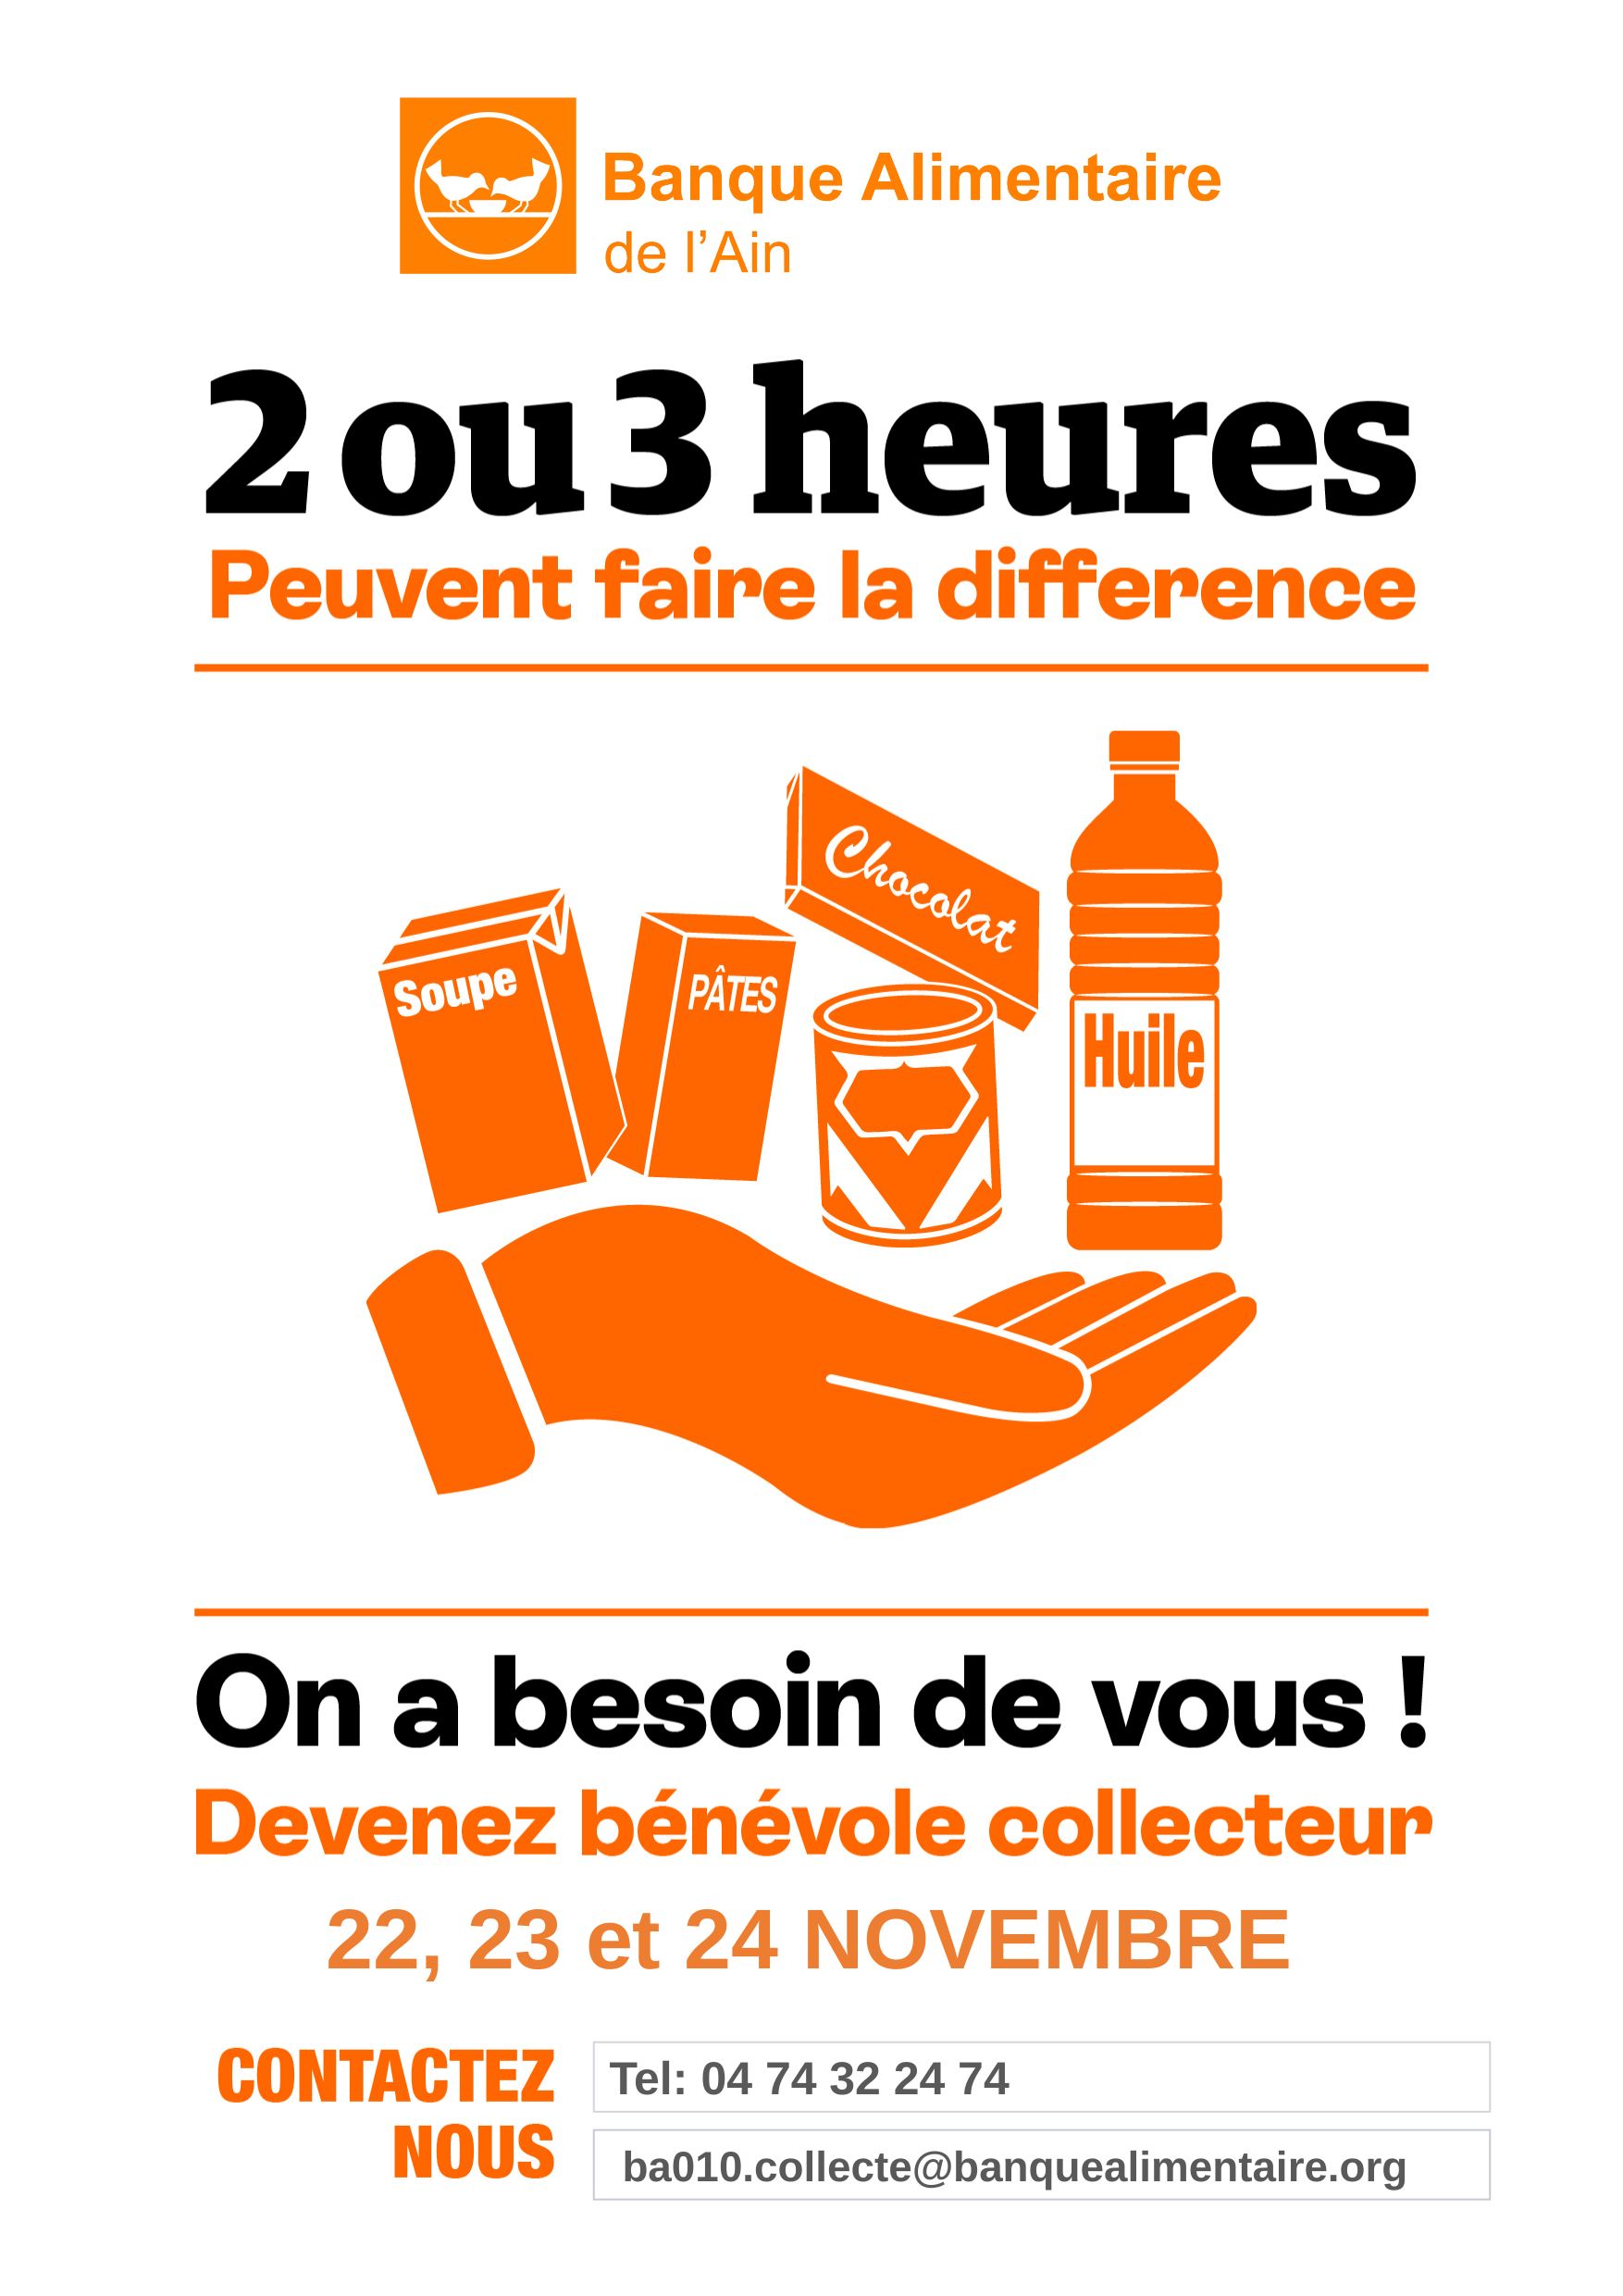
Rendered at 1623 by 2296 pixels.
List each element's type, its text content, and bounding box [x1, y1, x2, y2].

text_box 22, 23 et 24 NOVEMBRE [210, 1880, 1410, 1991]
picture [0, 0, 1623, 2296]
text_box ba010.collecte@banquealimentaire.org [595, 2128, 1571, 2199]
text_box Tel: 04 74 32 24 74 [595, 2041, 1484, 2112]
